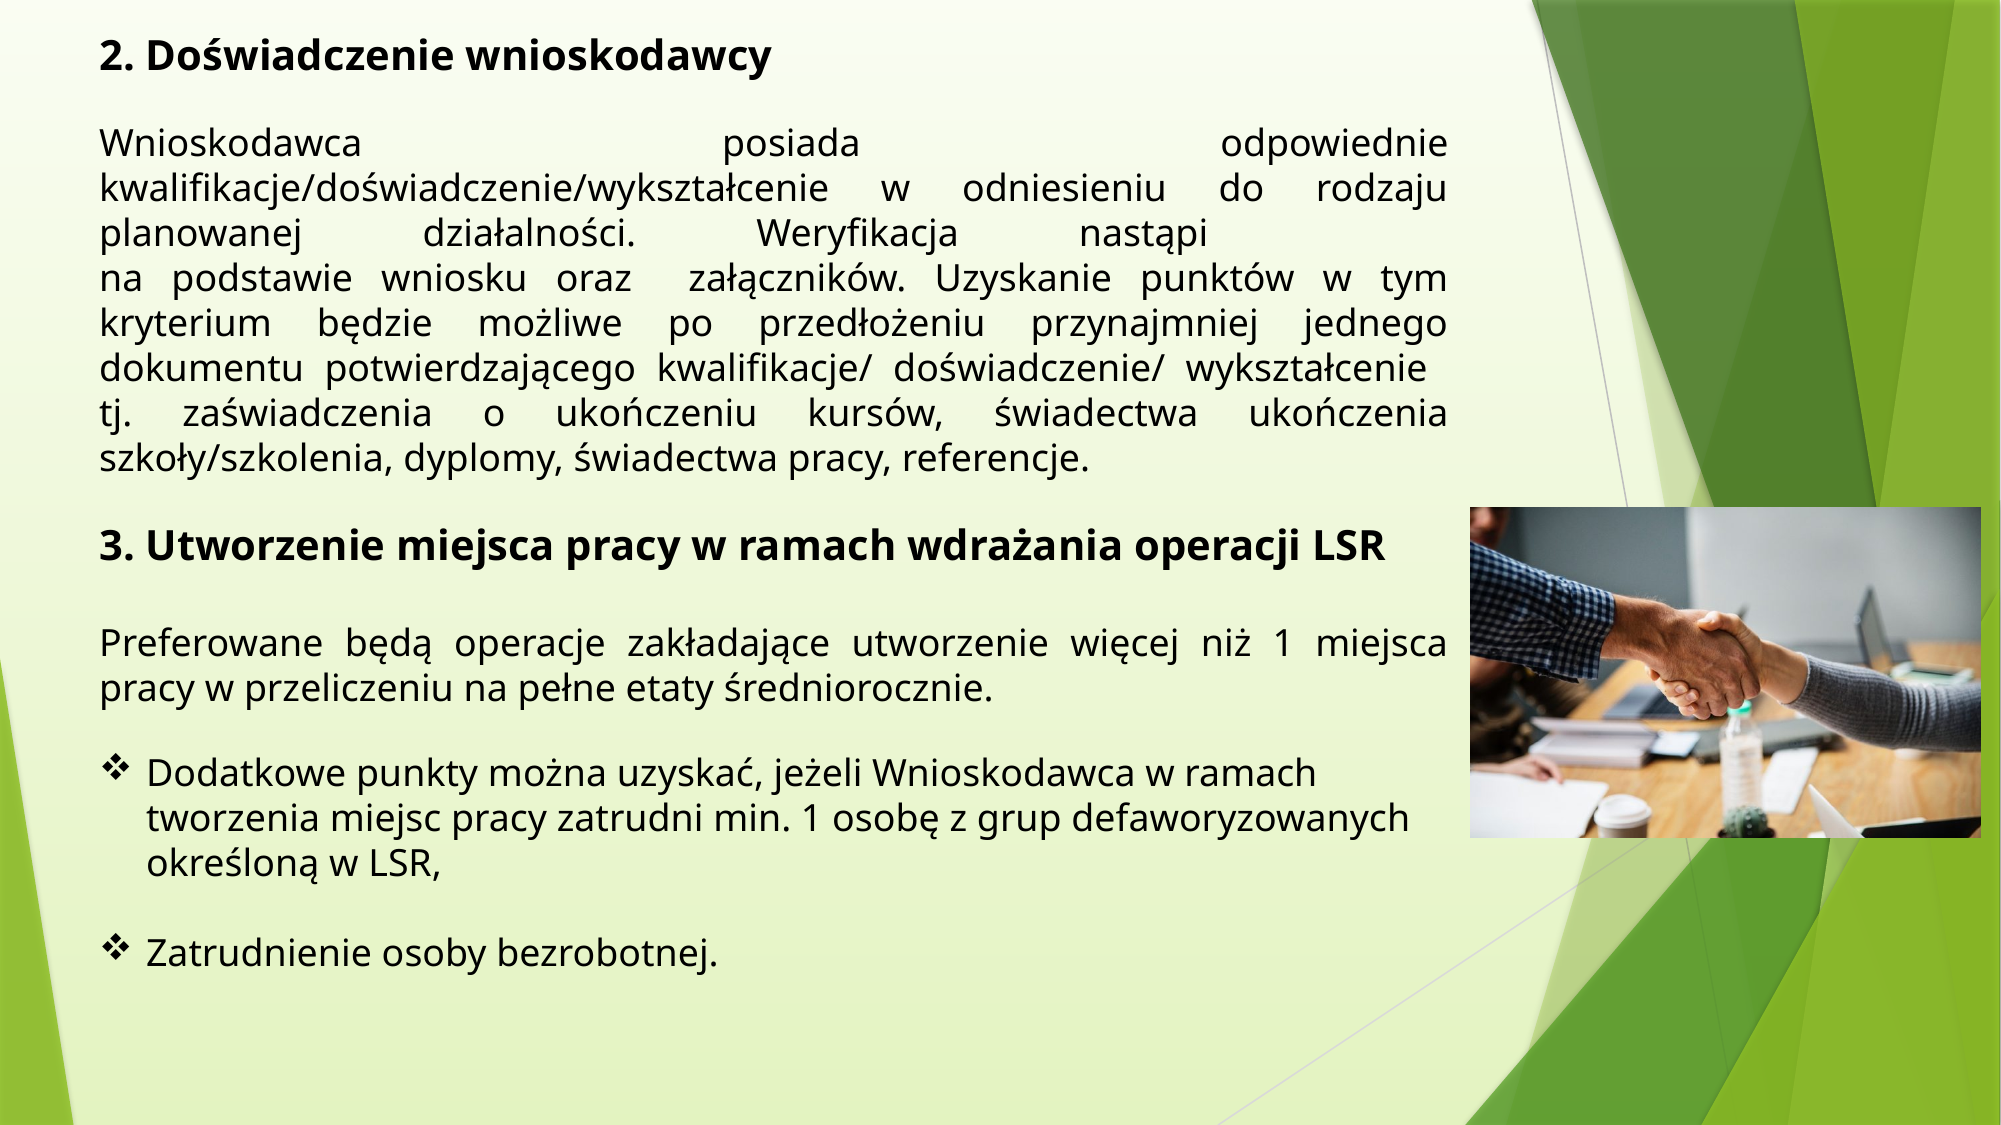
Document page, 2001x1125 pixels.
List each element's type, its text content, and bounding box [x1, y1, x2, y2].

picture [1469, 507, 1981, 838]
text_box 2. Doświadczenie wnioskodawcy Wnioskodawca posiada odpowiednie kwalifikacje/doświadczenie/wykształcenie w odniesieniu do rodzaju planowanej działalności. Weryfikacja nastąpi na podstawie wniosku oraz załączników. Uzyskanie punktów w tym kryterium będzie możliwe po przedłożeniu przynajmniej jednego dokumentu potwierdzającego kwalifikacje/ doświadczenie/ wykształcenie tj. zaświadczenia o ukończeniu kursów, świadectwa ukończenia szkoły/szkolenia, dyplomy, świadectwa pracy, referencje. 3. Utworzenie miejsca pracy w ramach wdrażania operacji LSR Preferowane będą operacje zakładające utworzenie więcej niż 1 miejsca pracy w przeliczeniu na pełne etaty średniorocznie. Dodatkowe punkty można uzyskać, jeżeli Wnioskodawca w ramach tworzenia miejsc pracy zatrudni min. 1 osobę z grup defaworyzowanych określoną w LSR, Zatrudnienie osoby bezrobotnej. [84, 21, 1465, 1087]
